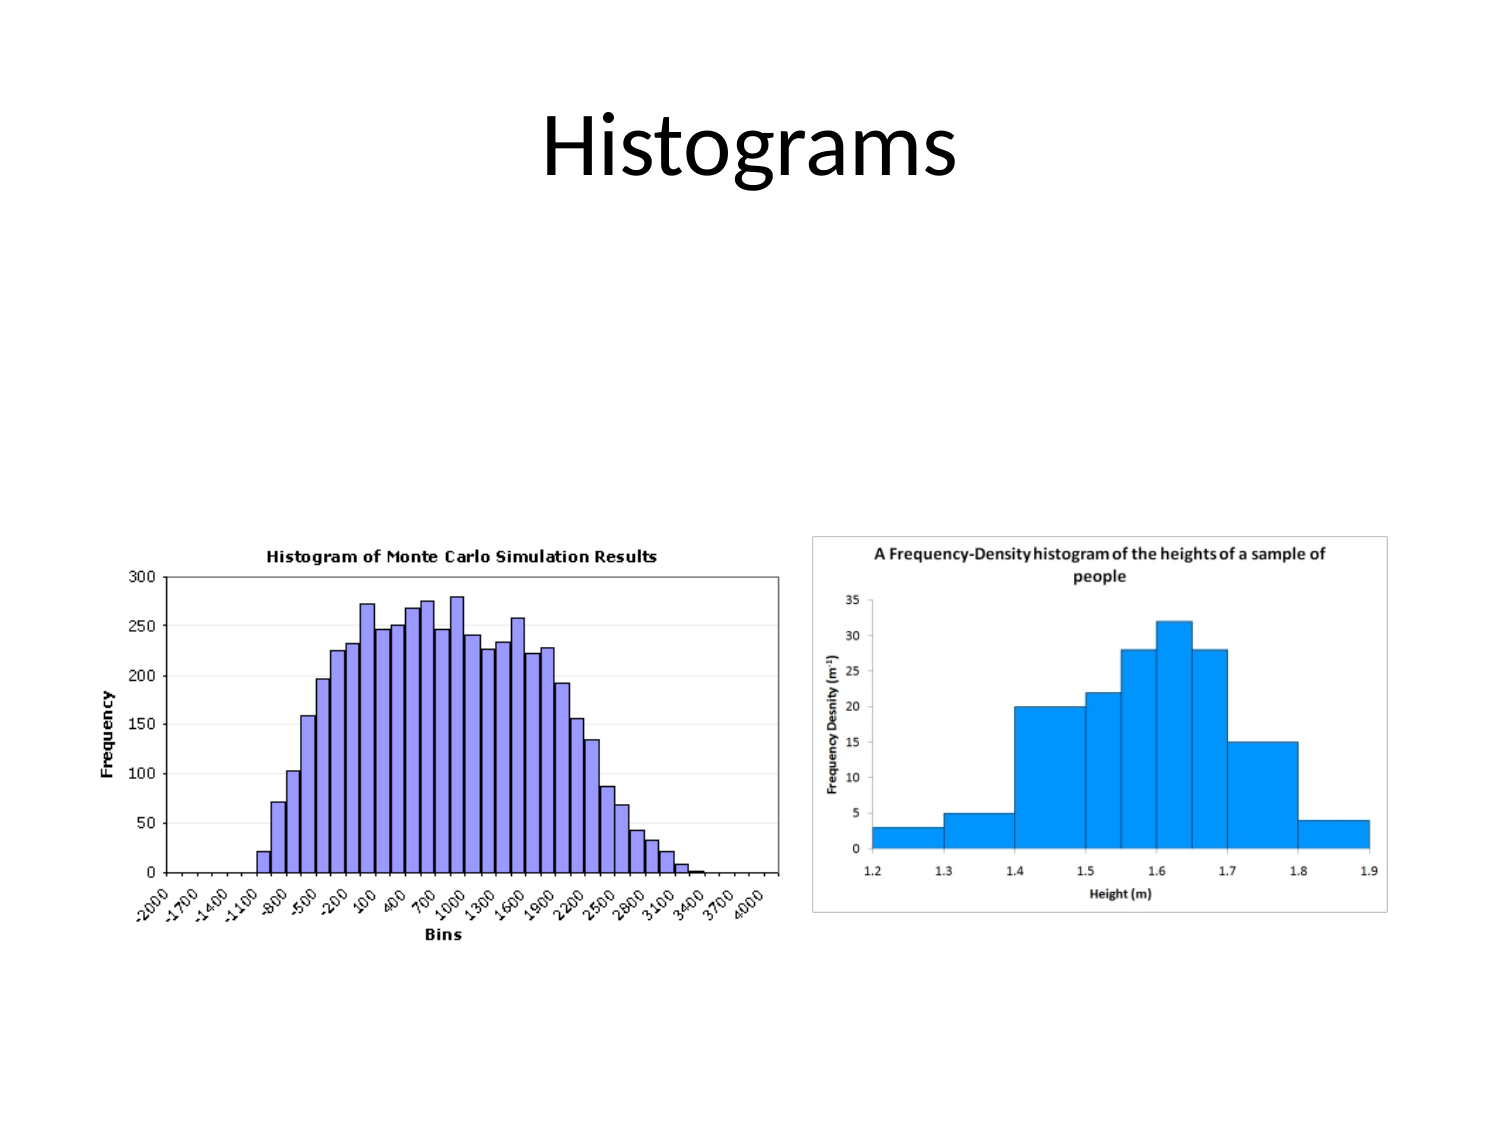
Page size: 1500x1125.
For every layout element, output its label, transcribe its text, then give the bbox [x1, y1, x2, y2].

title Histograms [75, 45, 1425, 233]
picture [812, 536, 1388, 914]
picture [87, 537, 788, 953]
